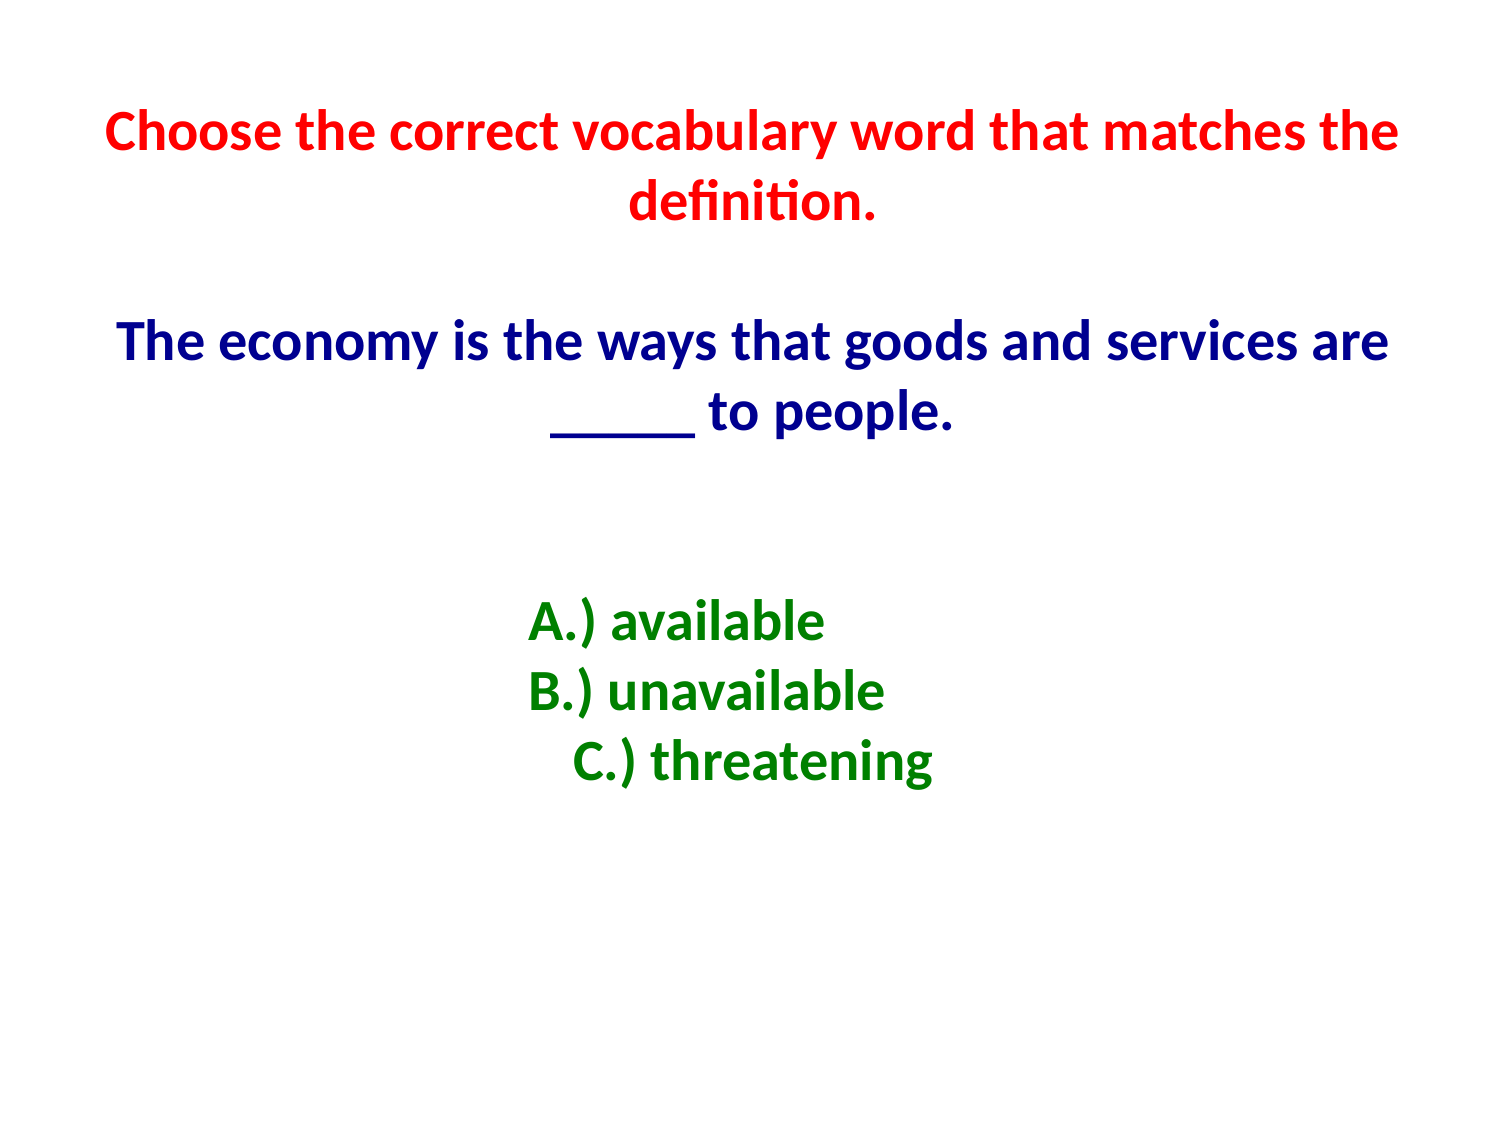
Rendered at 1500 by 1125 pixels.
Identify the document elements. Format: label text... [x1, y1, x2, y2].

text_box Choose the correct vocabulary word that matches the definition. The economy is the ways that goods and services are _____ to people. A.) available B.) unavailable C.) threatening [41, 84, 1465, 1125]
